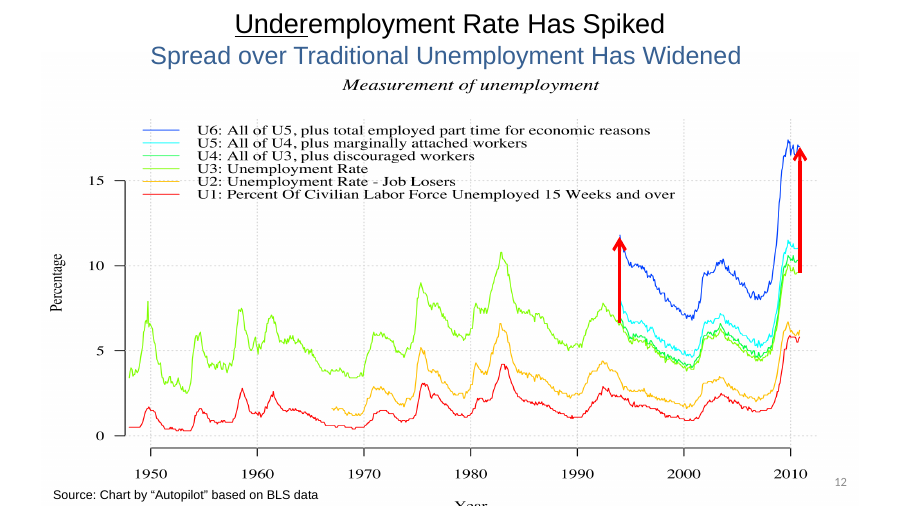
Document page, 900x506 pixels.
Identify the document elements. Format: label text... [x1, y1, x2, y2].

picture [41, 52, 859, 506]
text_box Underemployment Rate Has Spiked Spread over Traditional Unemployment Has Widened [0, 2, 900, 74]
